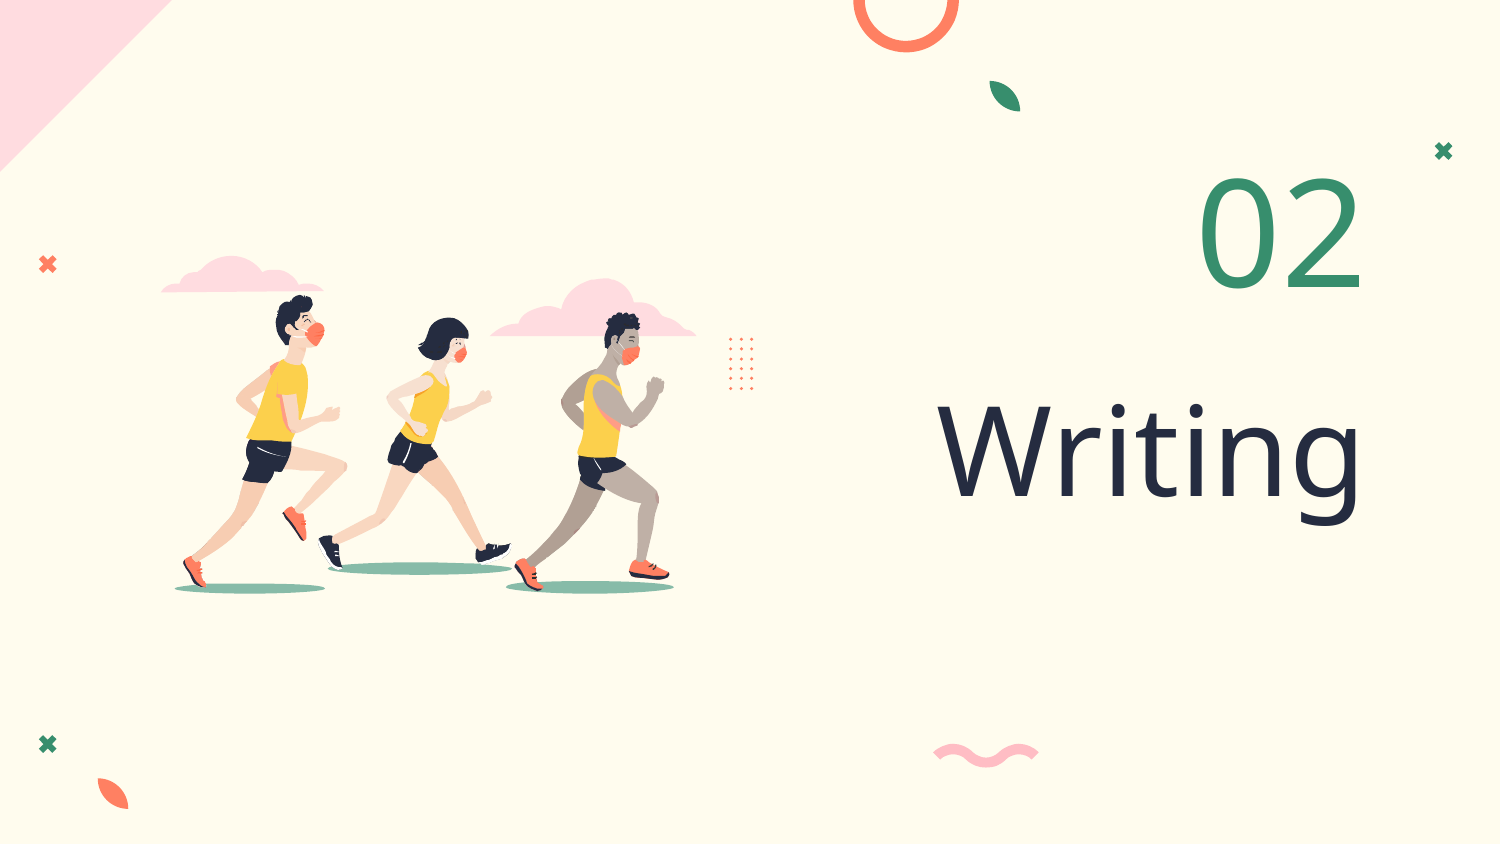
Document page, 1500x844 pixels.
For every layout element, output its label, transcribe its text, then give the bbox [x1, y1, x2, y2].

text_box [160, 255, 697, 594]
title Writing [750, 334, 1382, 558]
title 02 [1125, 163, 1382, 291]
